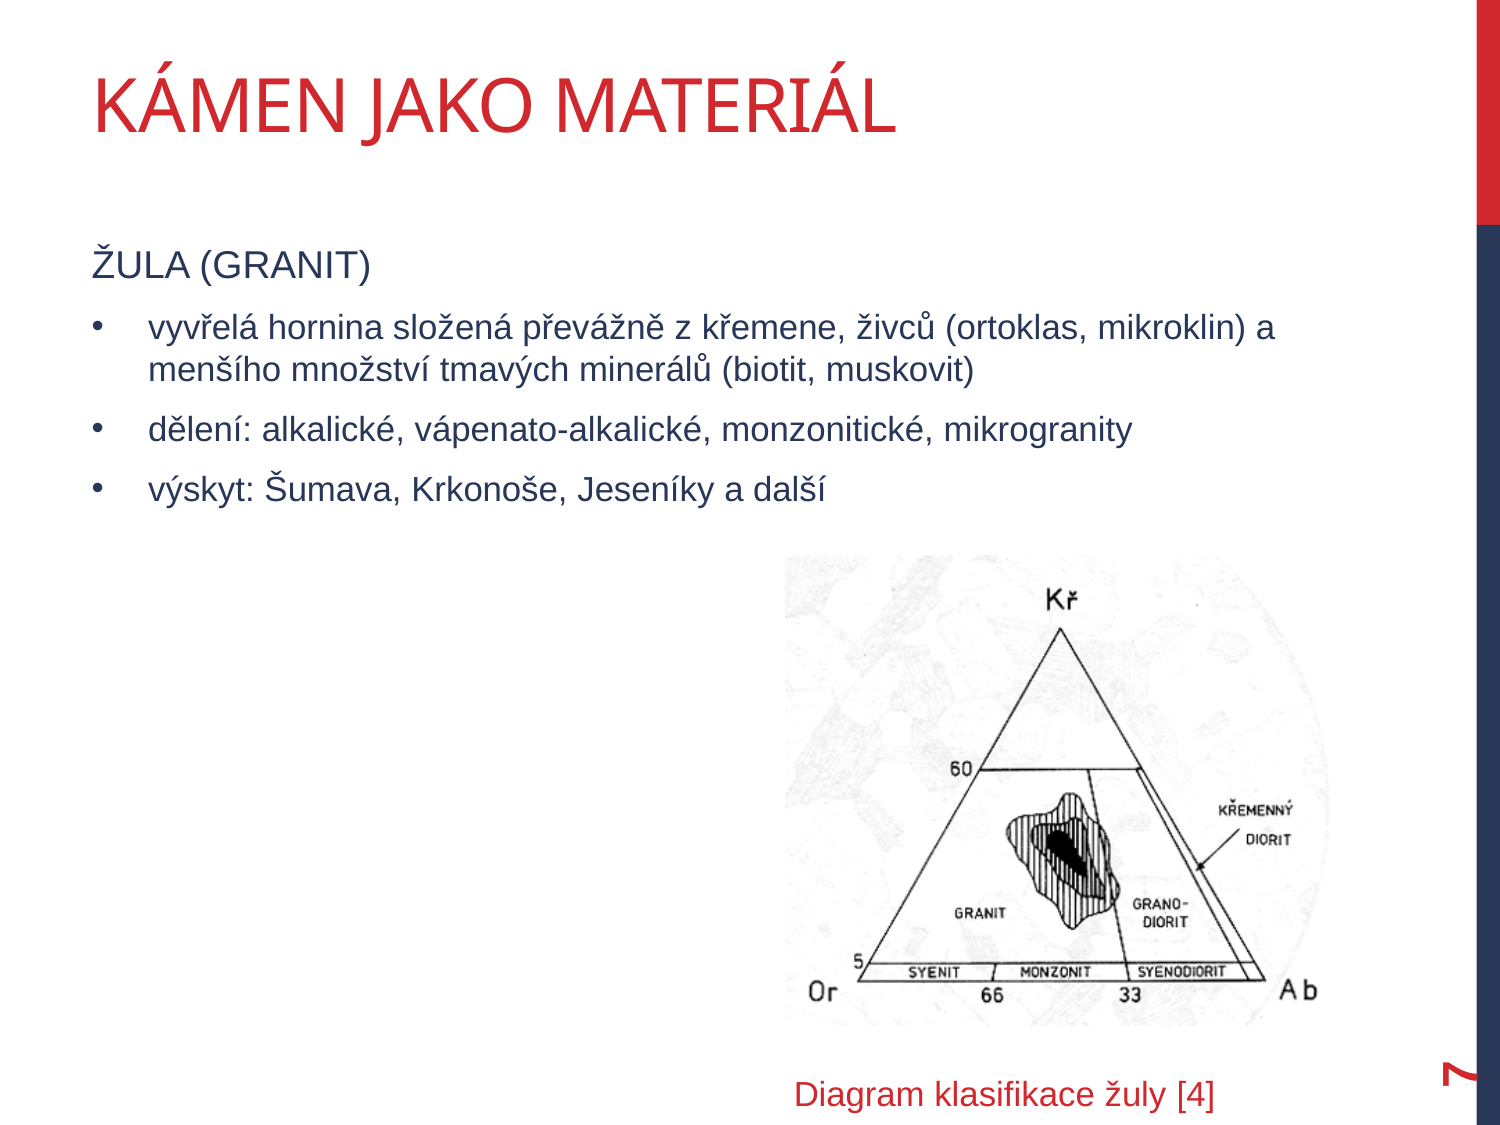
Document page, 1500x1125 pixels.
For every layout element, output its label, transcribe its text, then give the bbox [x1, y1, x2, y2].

title Kámen jako materiál [76, 42, 1027, 155]
picture [784, 554, 1341, 1026]
list Žula (granit) vyvřelá hornina složená převážně z křemene, živců (ortoklas, mikroklin) a menšího množství tmavých minerálů (biotit, muskovit) dělení: alkalické, vápenato-alkalické, monzonitické, mikrogranity výskyt: Šumava, Krkonoše, Jeseníky a další Diagram klasifikace žuly [4] [76, 231, 1376, 1125]
slide_number 7 [1427, 887, 1488, 1104]
